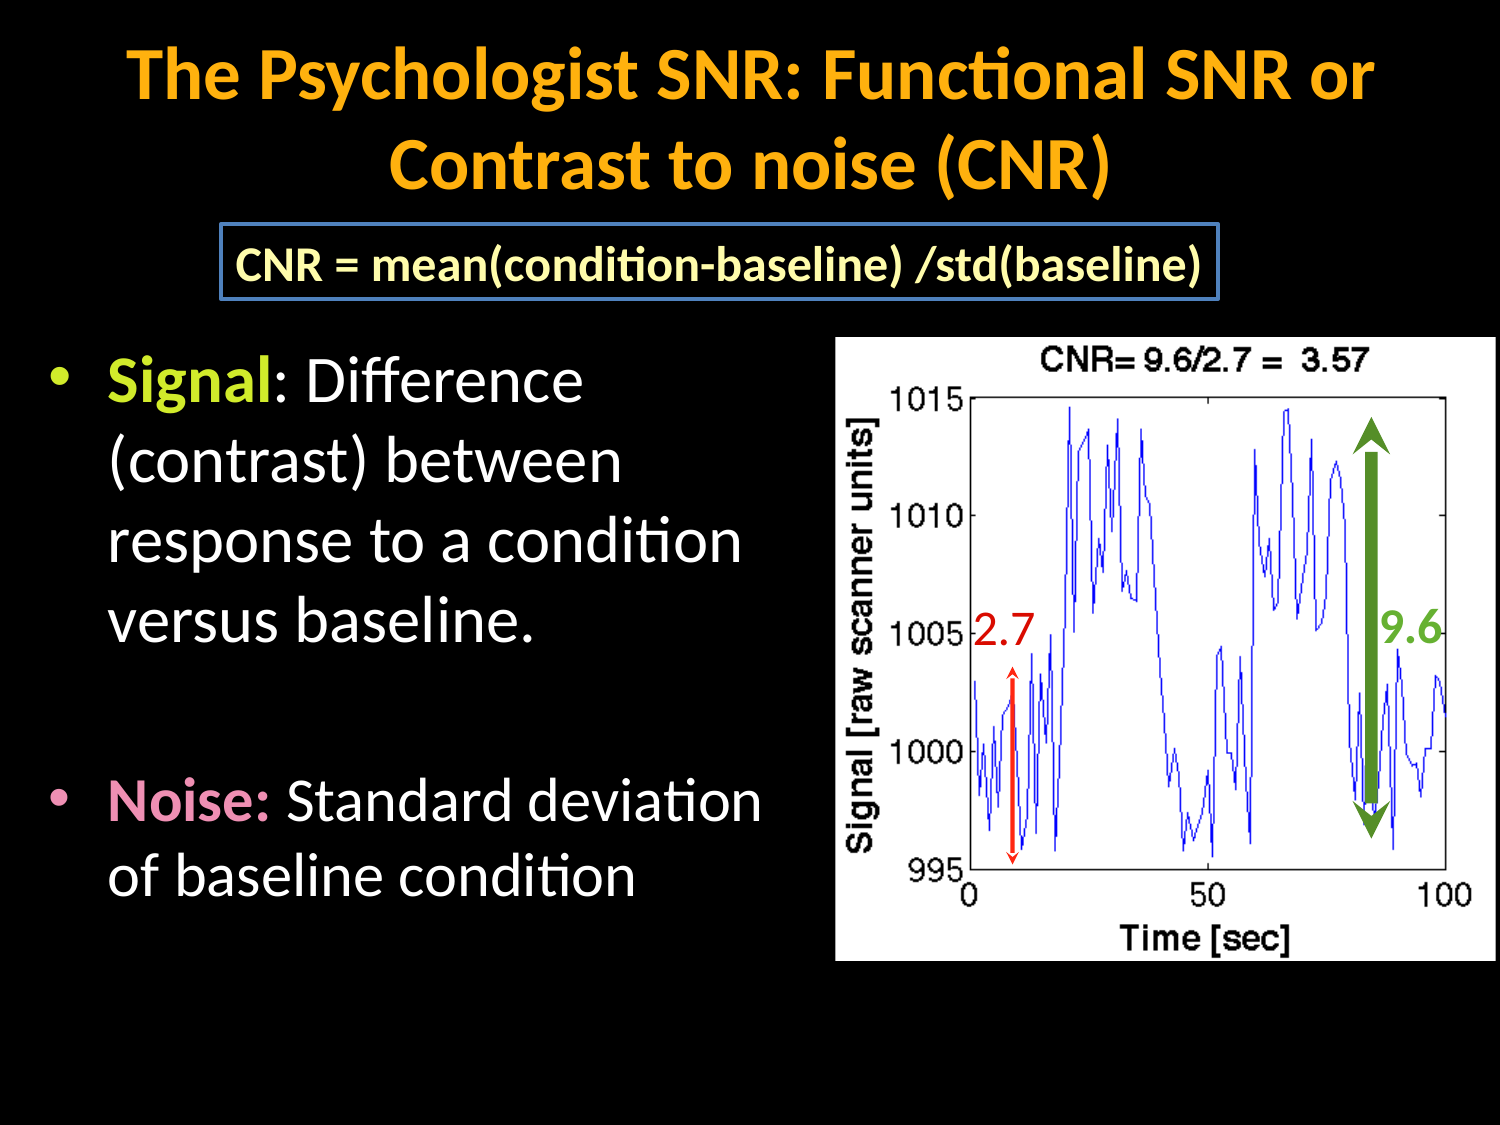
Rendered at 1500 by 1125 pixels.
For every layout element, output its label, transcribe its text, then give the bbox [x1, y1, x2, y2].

text_box CNR = mean(condition-baseline) /std(baseline) [220, 224, 1218, 299]
picture [835, 336, 1497, 962]
list Signal: Difference (contrast) between response to a condition versus baseline. Noise: Standard deviation of baseline condition [33, 327, 819, 1075]
title The Psychologist SNR: Functional SNR or Contrast to noise (CNR) [23, 37, 1488, 282]
